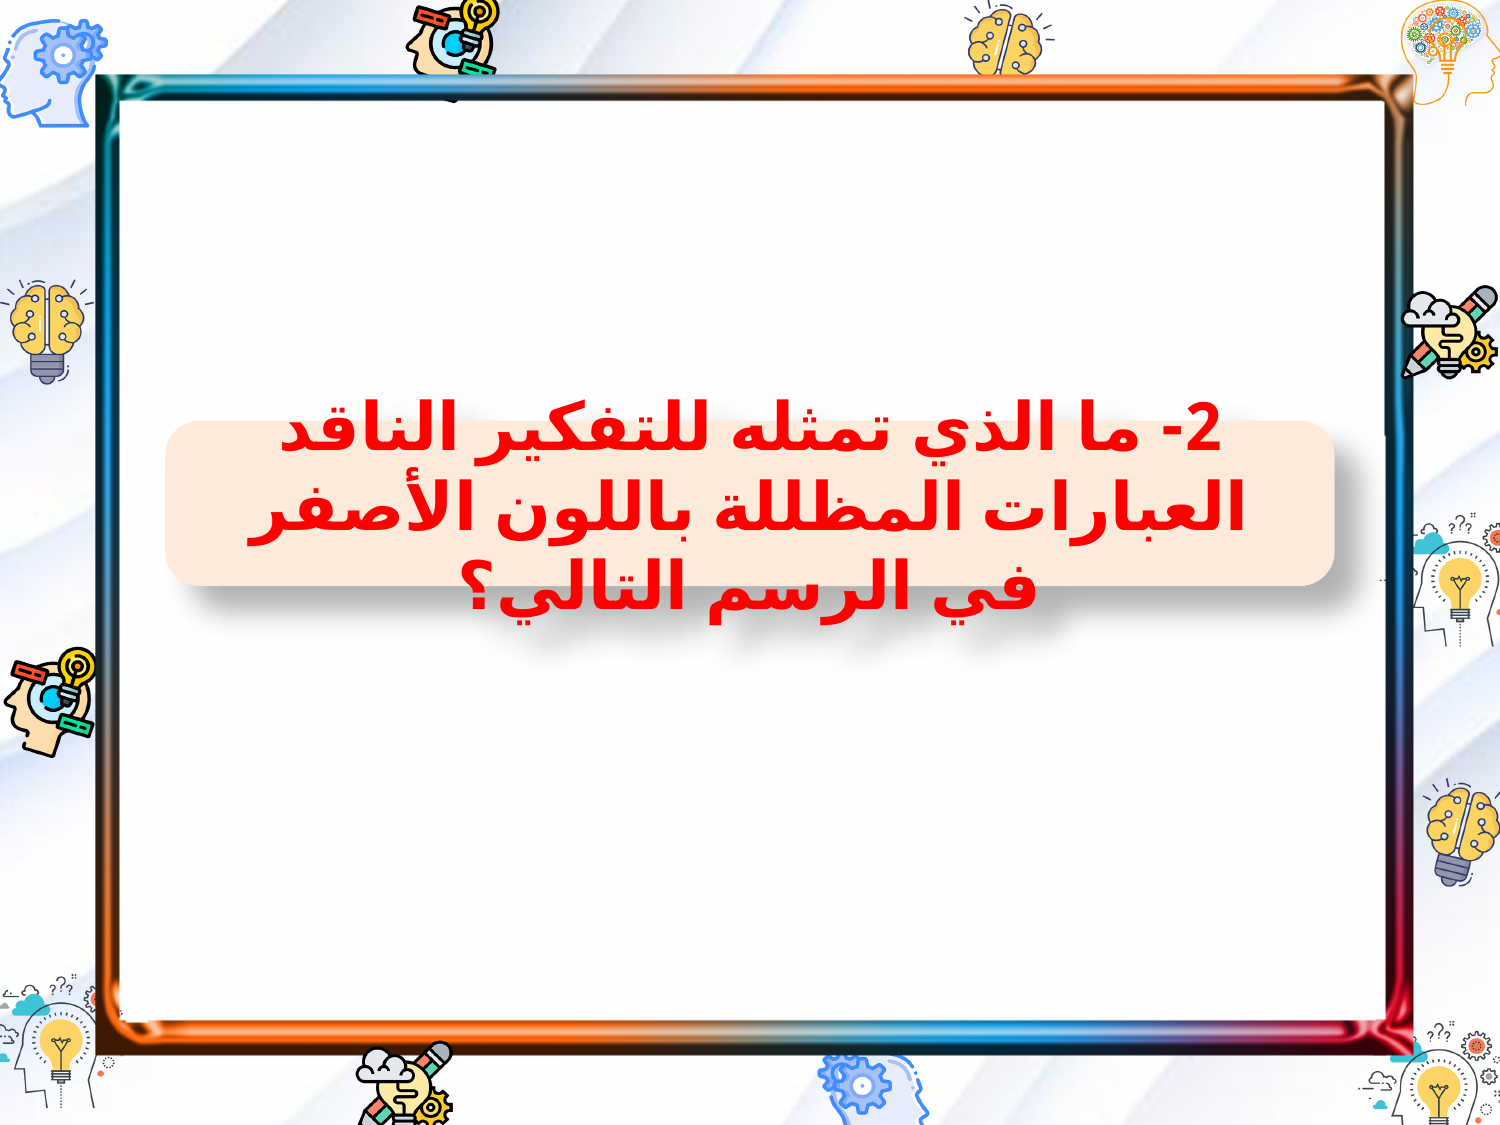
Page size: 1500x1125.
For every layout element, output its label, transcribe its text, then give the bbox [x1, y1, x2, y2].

picture [0, 0, 1500, 1125]
text_box 2- ما الذي تمثله للتفكير الناقد العبارات المظللة باللون الأصفر في الرسم التالي؟ [163, 418, 1337, 589]
